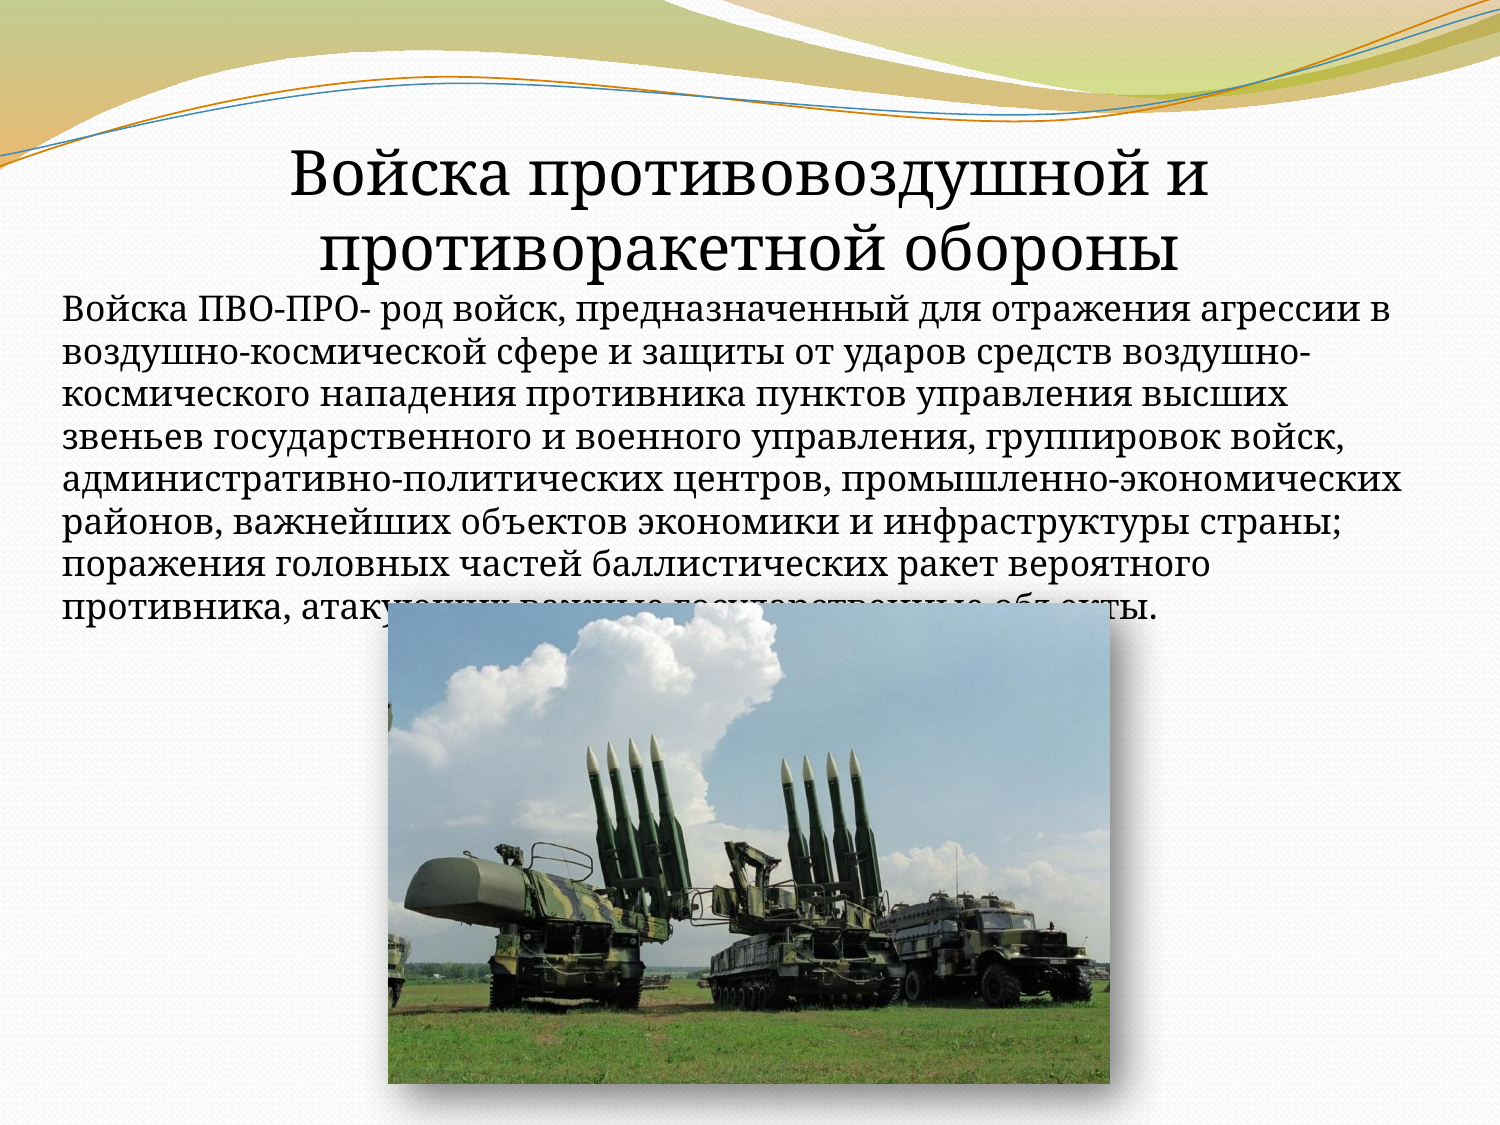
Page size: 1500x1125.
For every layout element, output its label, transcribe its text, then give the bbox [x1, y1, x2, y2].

text_box Войска противовоздушной и противоракетной обороны [47, 125, 1453, 291]
text_box Войска ПВО-ПРО- род войск, предназначенный для отражения агрессии в воздушно-космической сфере и защиты от ударов средств воздушно-космического нападения противника пунктов управления высших звеньев государственного и военного управления, группировок войск, административно-политических центров, промышленно-экономических районов, важнейших объектов экономики и инфраструктуры страны; поражения головных частей баллистических ракет вероятного противника, атакующих важные государственные объекты. [47, 278, 1451, 634]
picture [388, 602, 1110, 1084]
